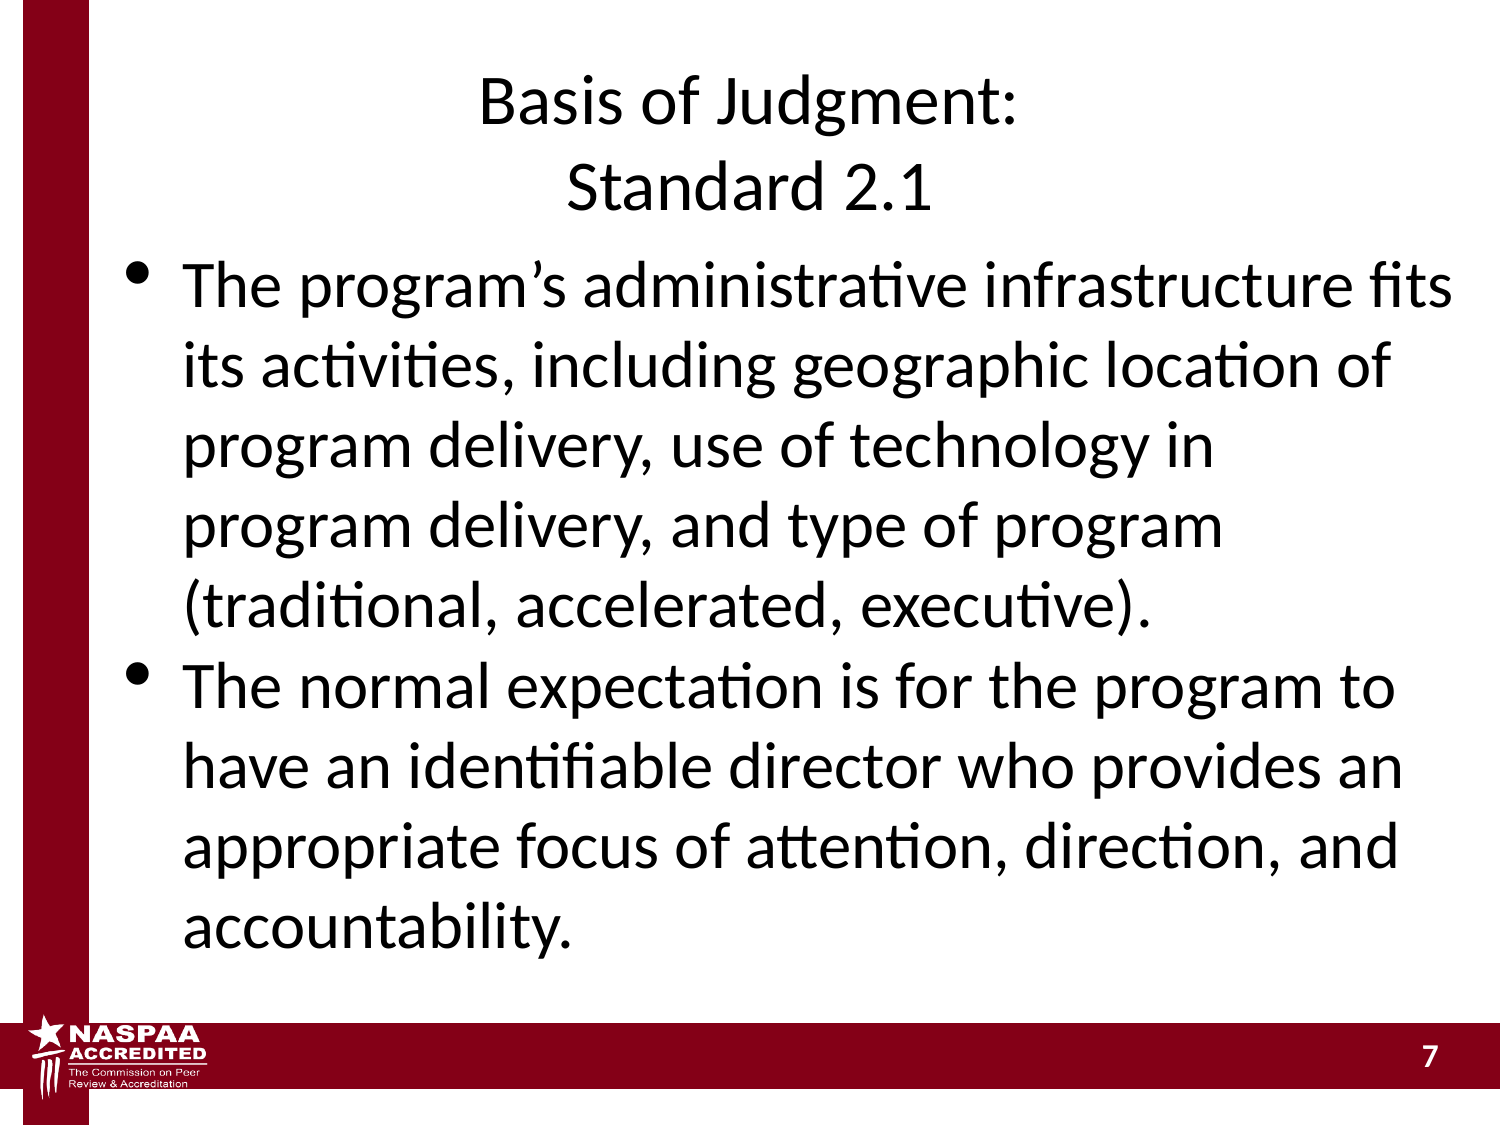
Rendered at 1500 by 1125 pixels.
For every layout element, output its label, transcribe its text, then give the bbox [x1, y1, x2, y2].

picture [20, 1003, 215, 1110]
title Basis of Judgment: Standard 2.1 [74, 44, 1426, 234]
list The program’s administrative infrastructure fits its activities, including geographic location of program delivery, use of technology in program delivery, and type of program (traditional, accelerated, executive). The normal expectation is for the program to have an identifiable director who provides an appropriate focus of attention, direction, and accountability. [118, 233, 1470, 1007]
slide_number 7 [1390, 1025, 1447, 1083]
